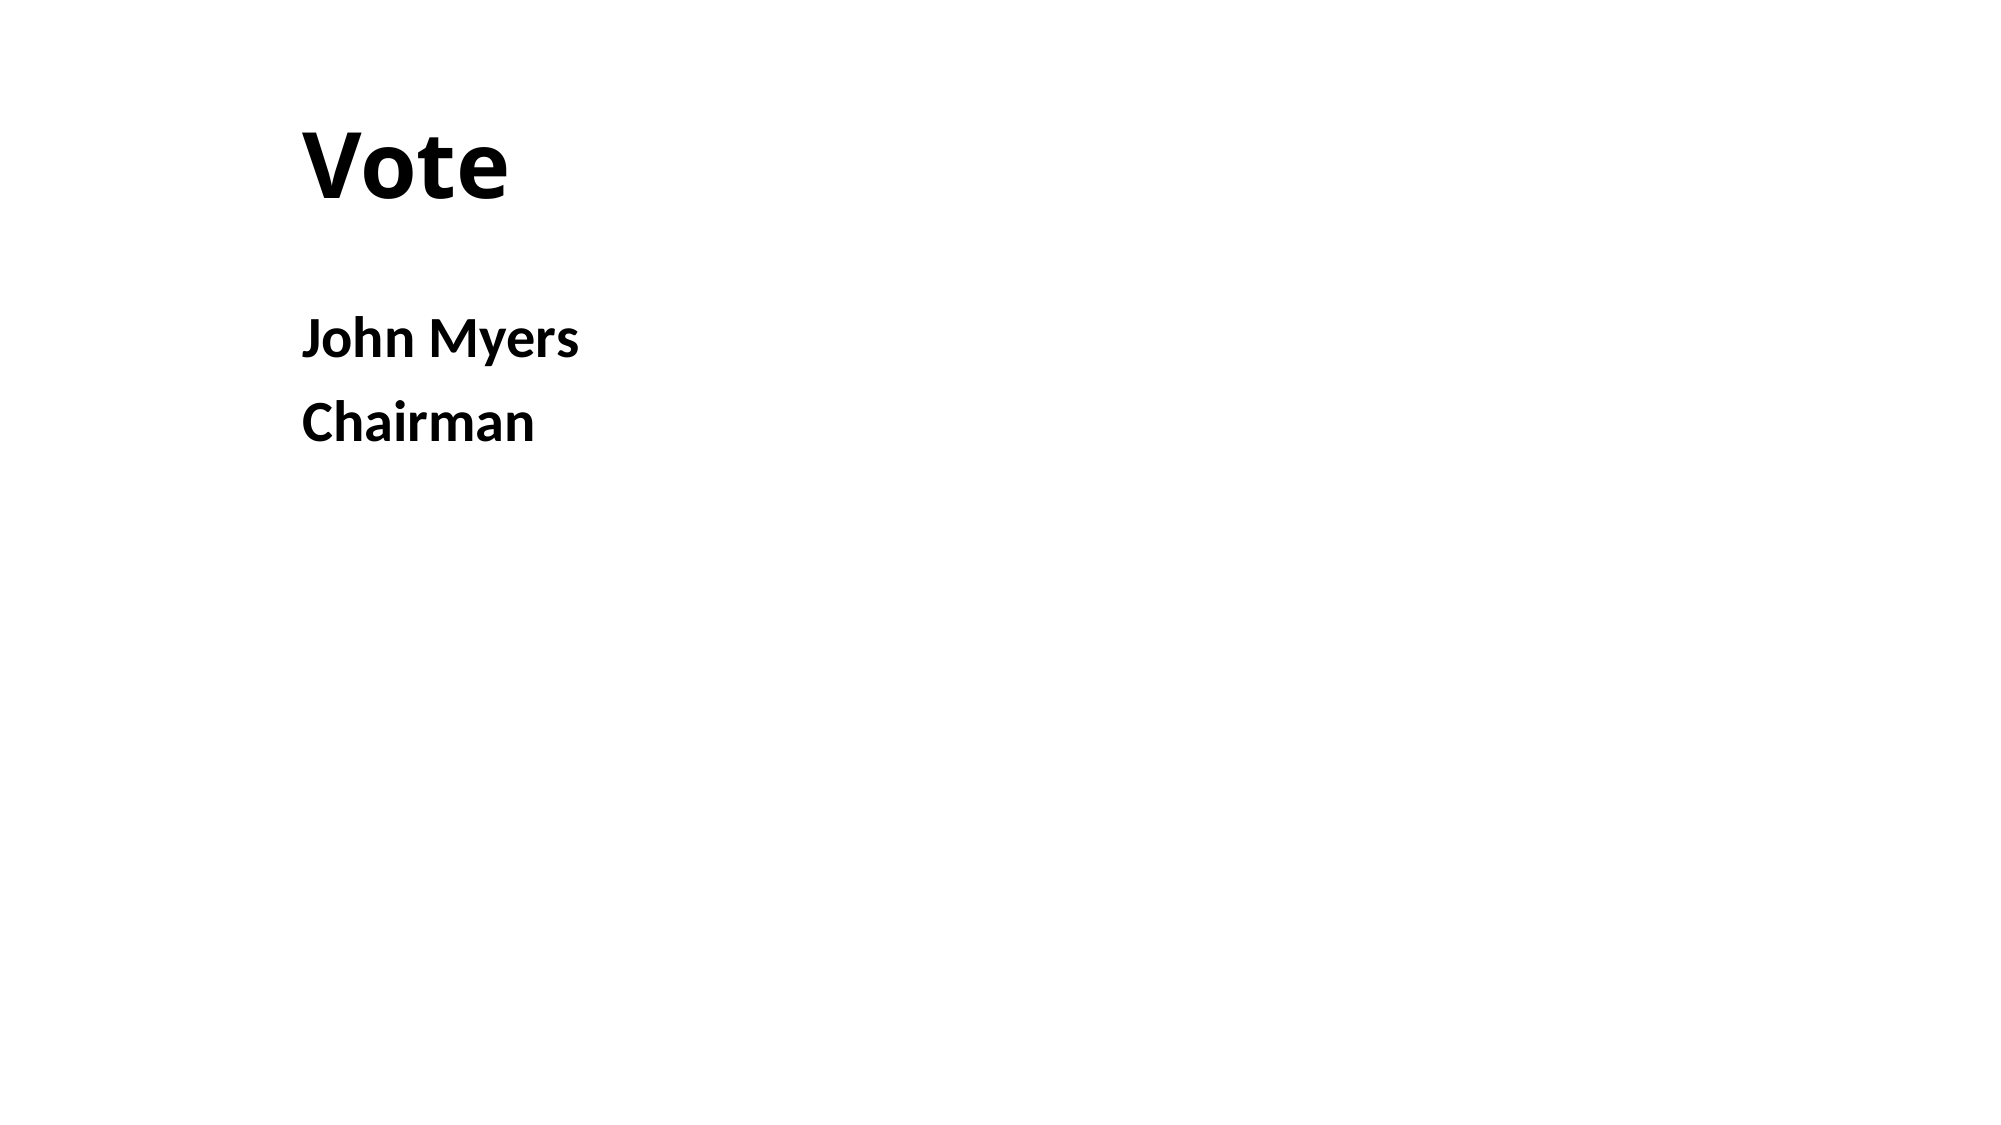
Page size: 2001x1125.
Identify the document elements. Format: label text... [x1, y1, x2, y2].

list John Myers Chairman [137, 299, 1863, 1014]
title Vote [137, 59, 1863, 278]
